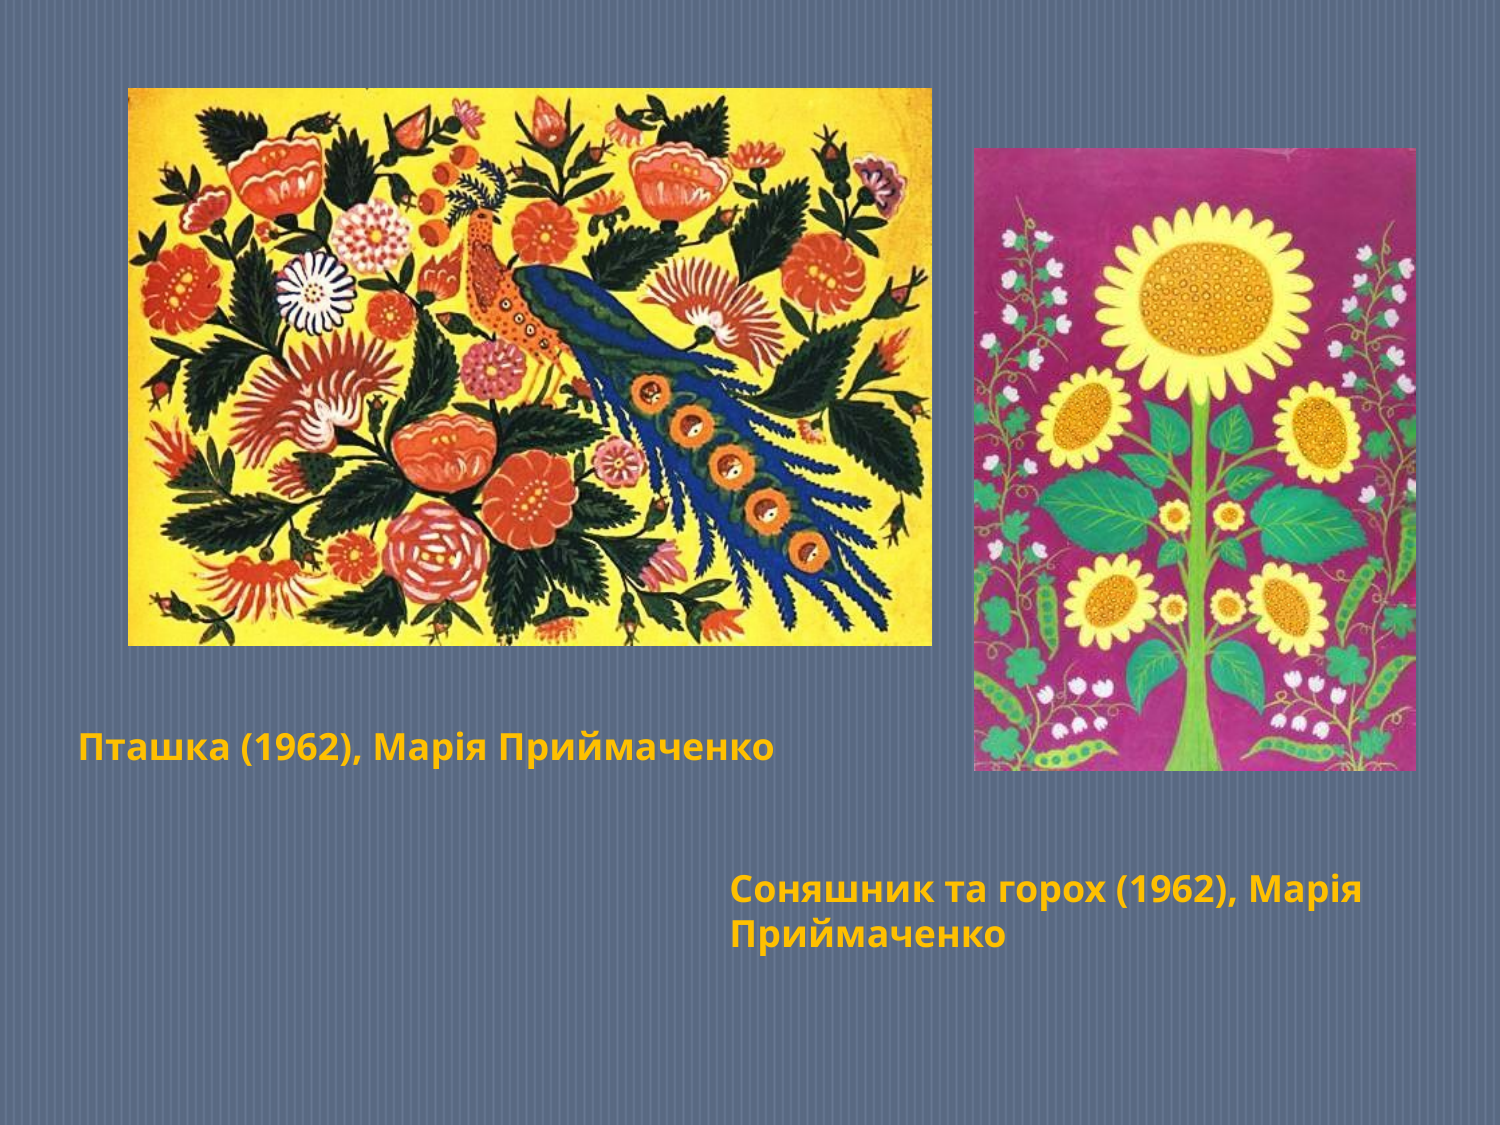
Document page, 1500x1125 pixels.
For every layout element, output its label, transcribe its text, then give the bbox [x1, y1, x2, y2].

text_box Пташка (1962), Марія Приймаченко [62, 715, 791, 776]
picture [128, 87, 933, 646]
picture [973, 148, 1417, 772]
text_box Соняшник та горох (1962), Марія Приймаченко [714, 857, 1465, 963]
